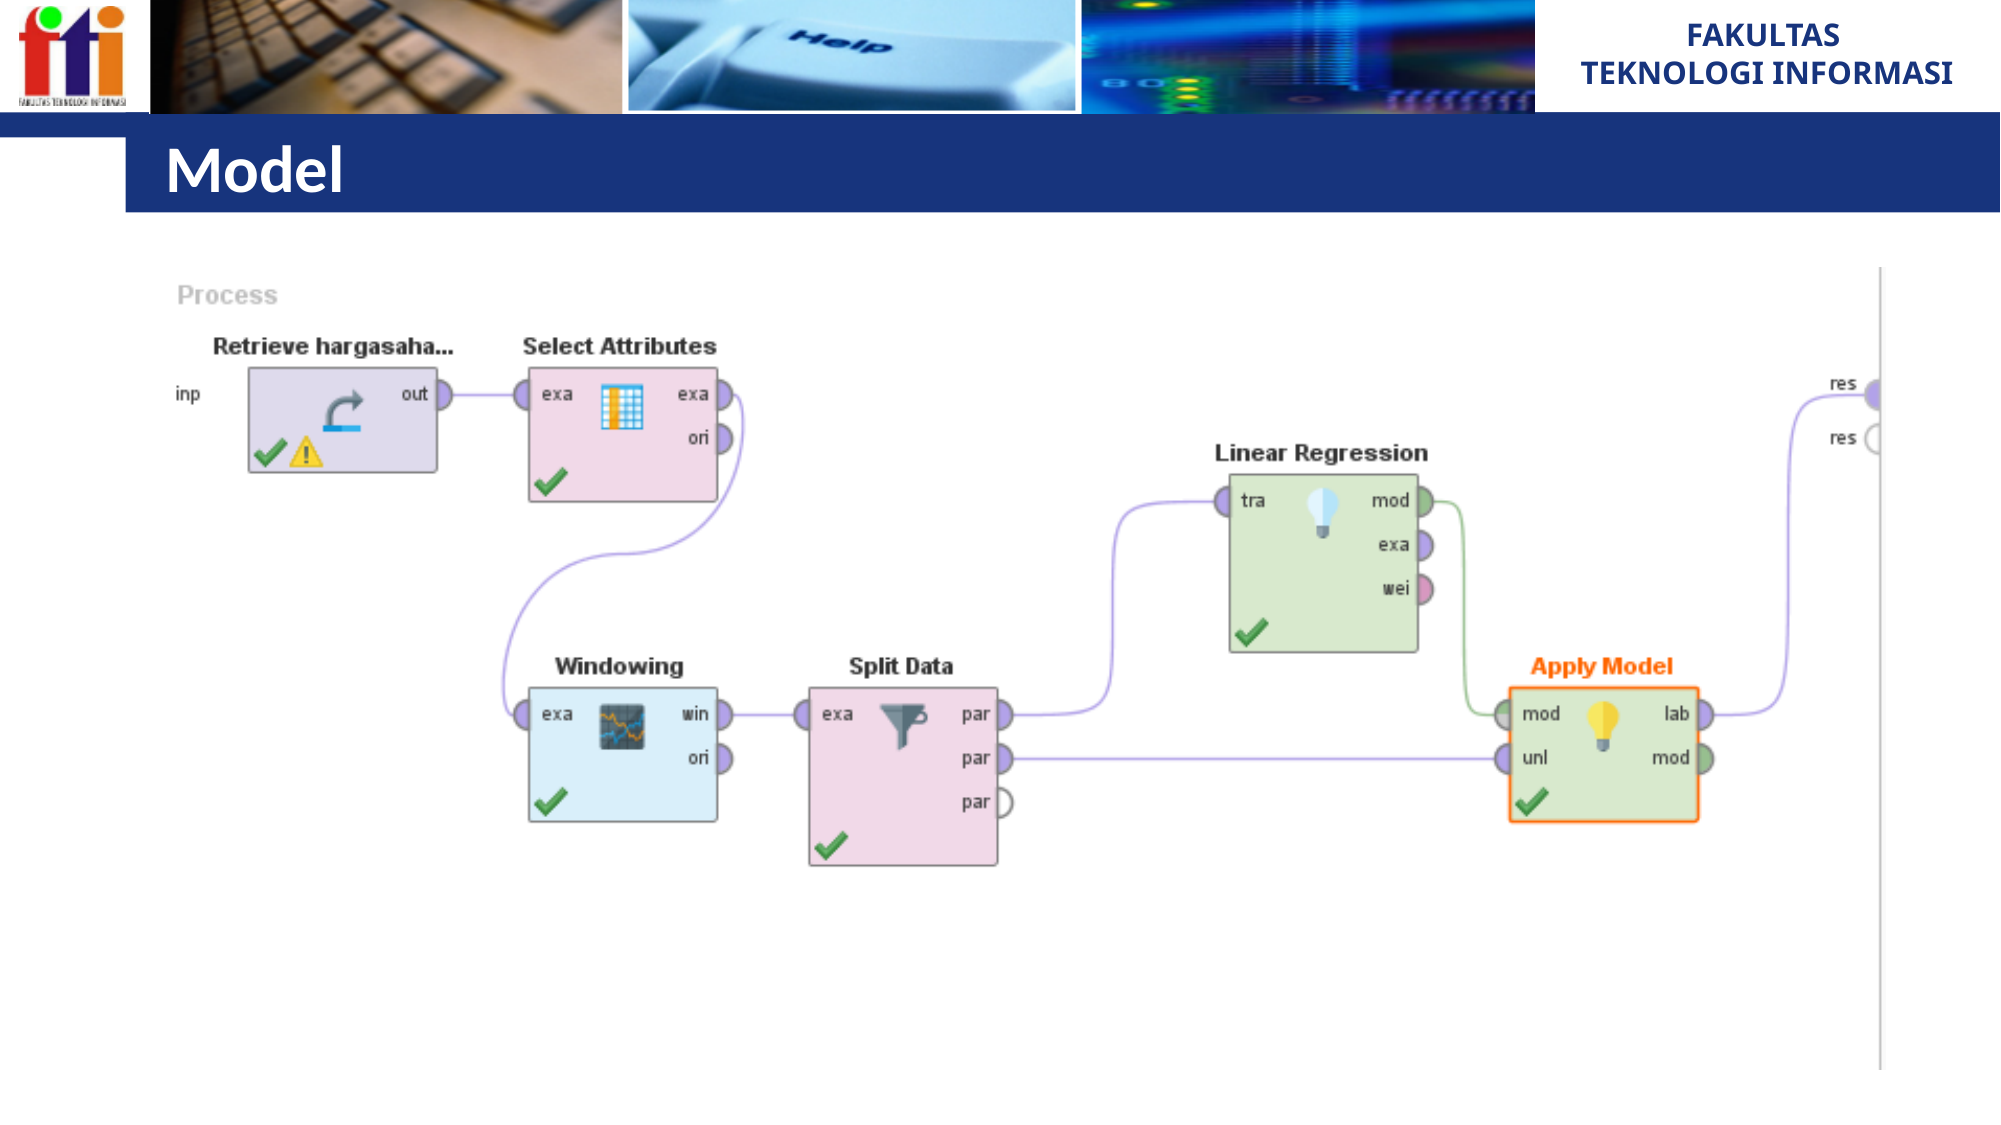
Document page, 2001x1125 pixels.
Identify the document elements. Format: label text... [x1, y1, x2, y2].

title Model [149, 119, 1934, 213]
picture [149, 0, 1535, 114]
picture [172, 266, 1887, 1071]
picture [19, 6, 126, 106]
